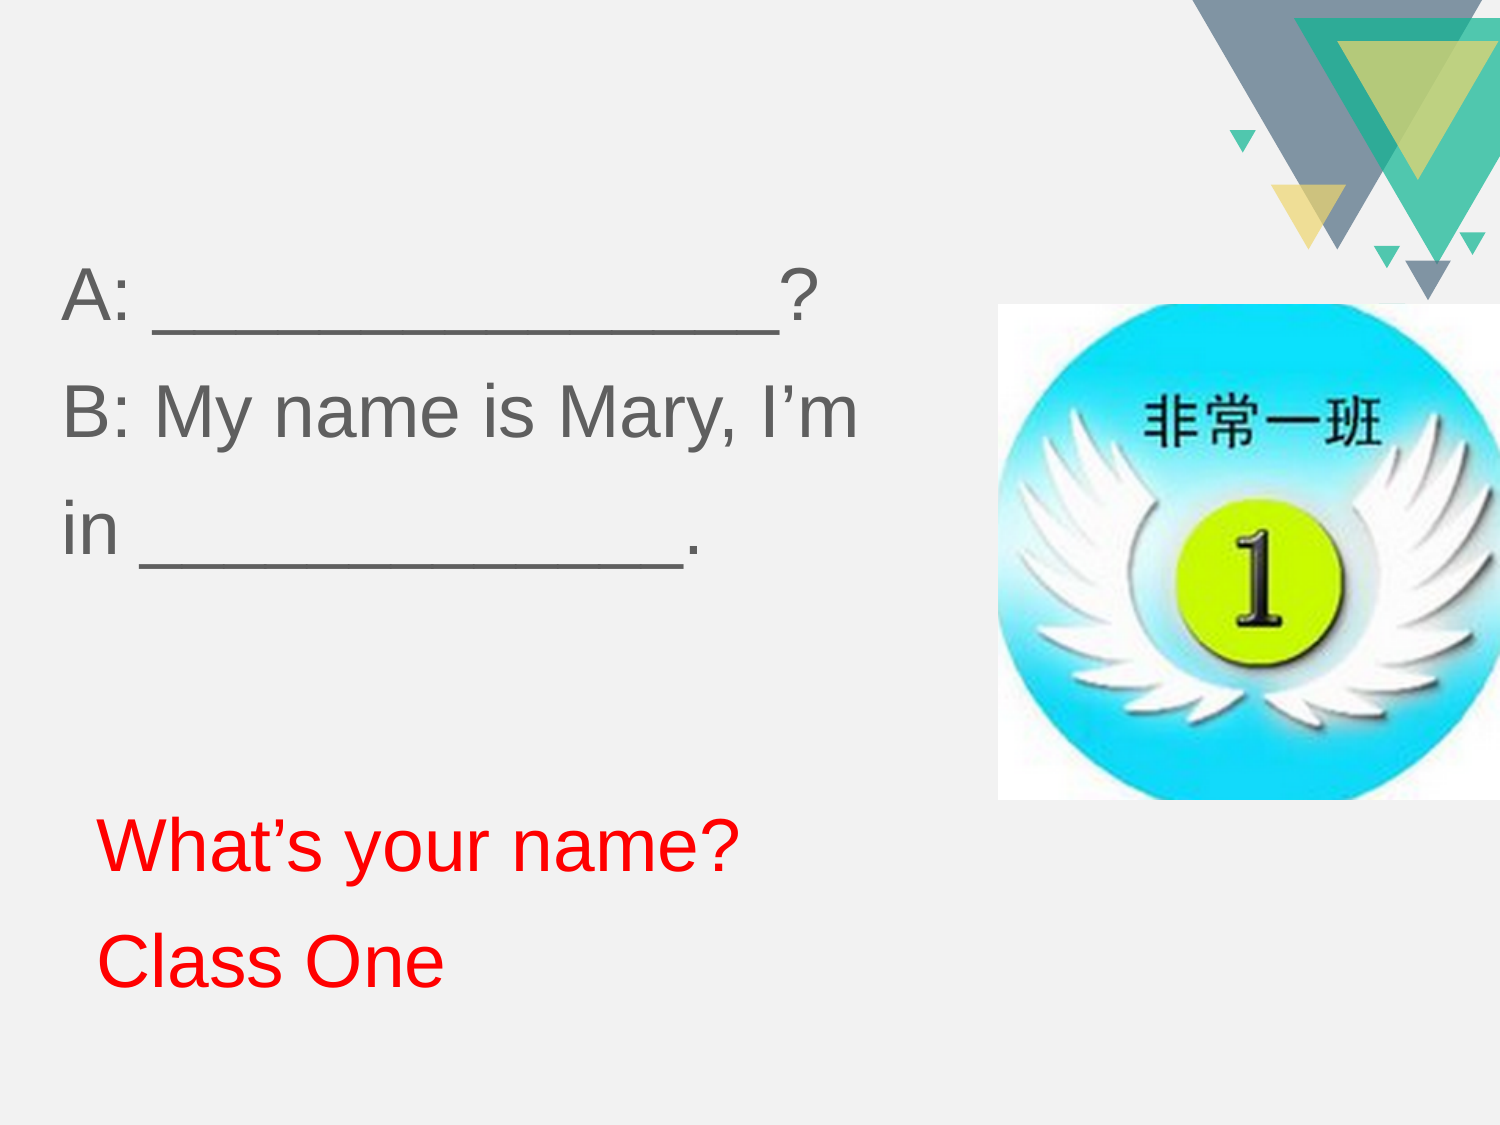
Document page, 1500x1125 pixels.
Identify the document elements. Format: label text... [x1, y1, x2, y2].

text_box A: _______________? B: My name is Mary, I’m in _____________. [46, 210, 891, 577]
picture [998, 304, 1500, 800]
text_box What’s your name? Class One [81, 761, 926, 1011]
